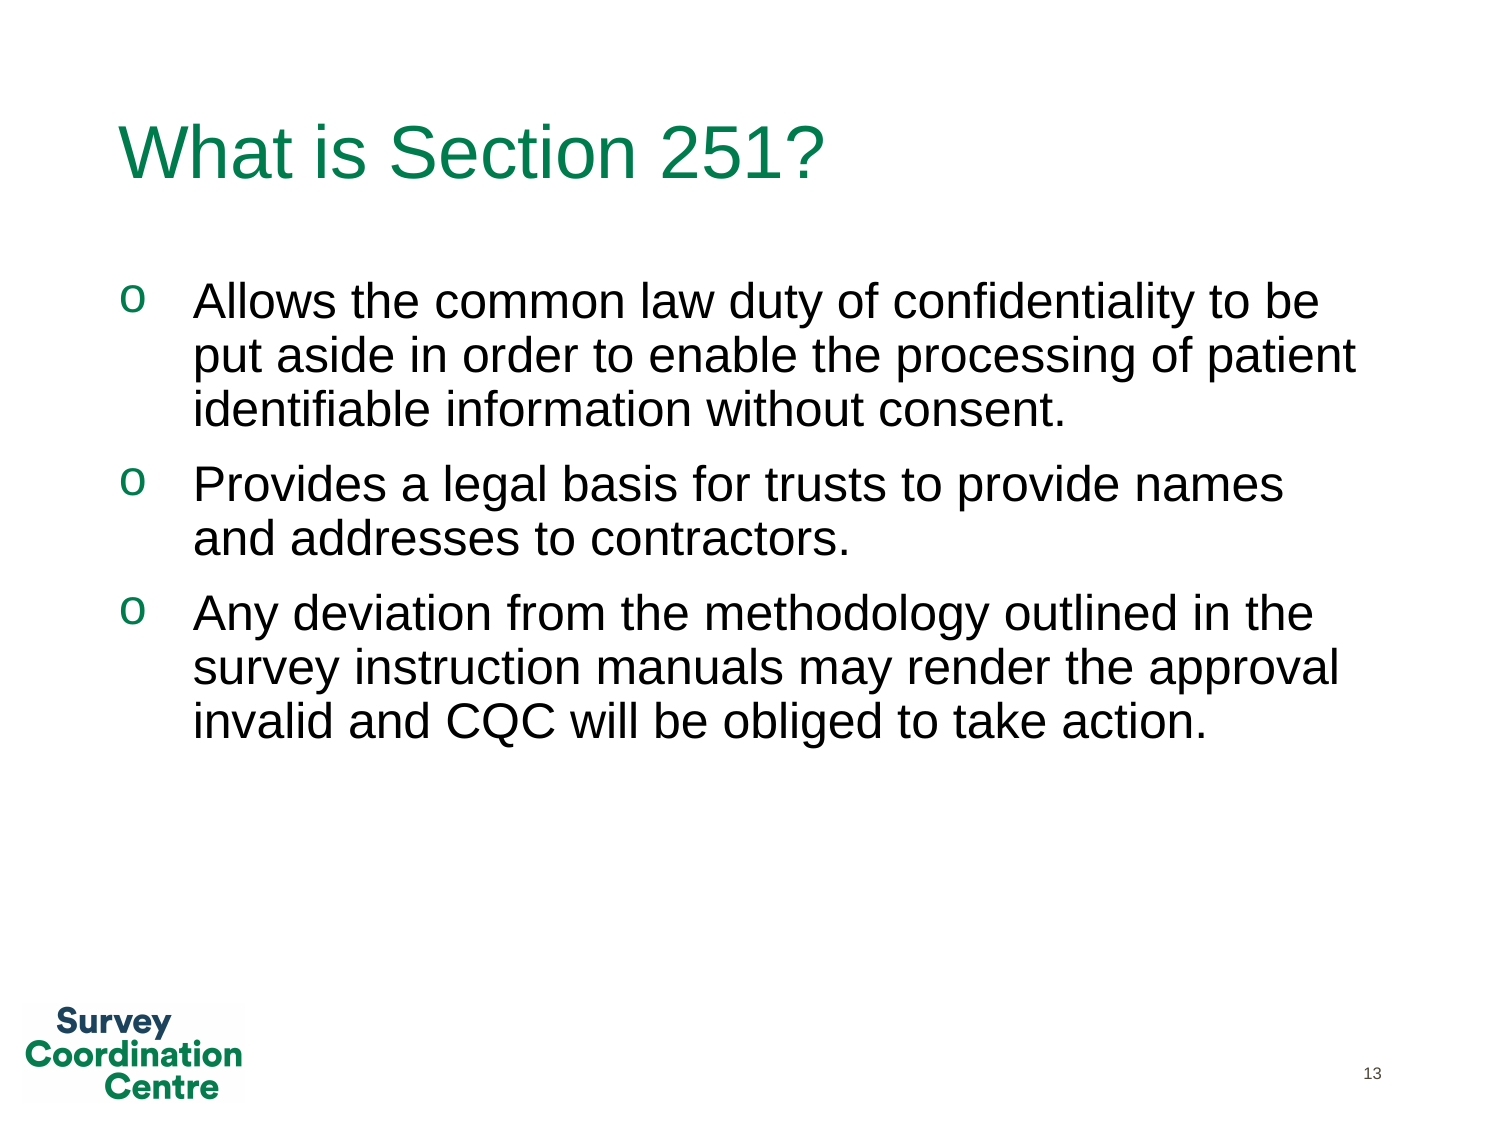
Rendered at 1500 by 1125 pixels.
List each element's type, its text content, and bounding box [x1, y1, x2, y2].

slide_number 13 [1059, 1042, 1397, 1103]
title What is Section 251? [103, 59, 1397, 249]
list Allows the common law duty of confidentiality to be put aside in order to enable the processing of patient identifiable information without consent. Provides a legal basis for trusts to provide names and addresses to contractors. Any deviation from the methodology outlined in the survey instruction manuals may render the approval invalid and CQC will be obliged to take action. [103, 268, 1397, 1013]
picture [22, 1003, 245, 1103]
